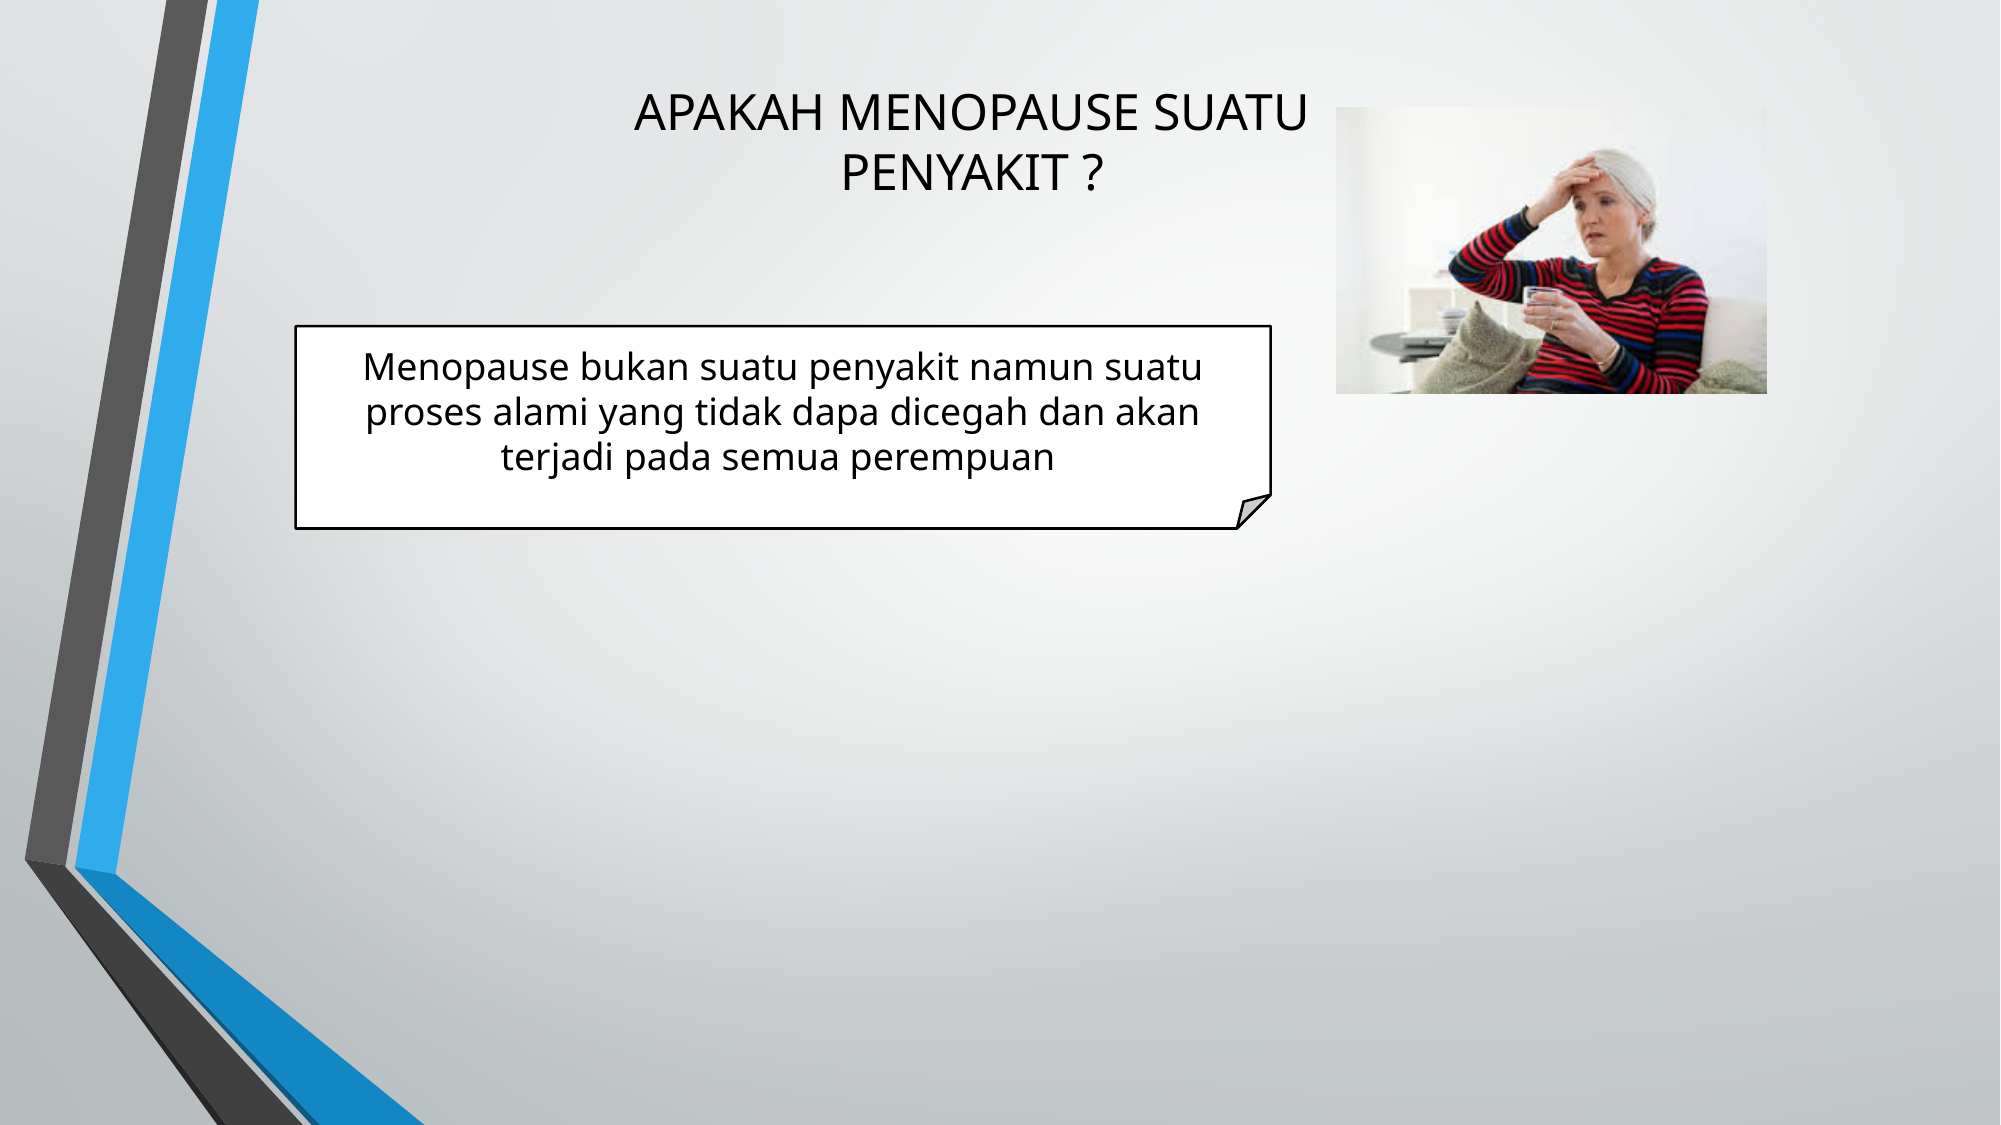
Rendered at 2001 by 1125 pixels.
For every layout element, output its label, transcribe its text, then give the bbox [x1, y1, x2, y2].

picture [1336, 107, 1767, 394]
text_box Menopause bukan suatu penyakit namun suatu proses alami yang tidak dapa dicegah dan akan terjadi pada semua perempuan [294, 324, 1272, 530]
title APAKAH MENOPAUSE SUATU PENYAKIT ? [598, 68, 1346, 213]
